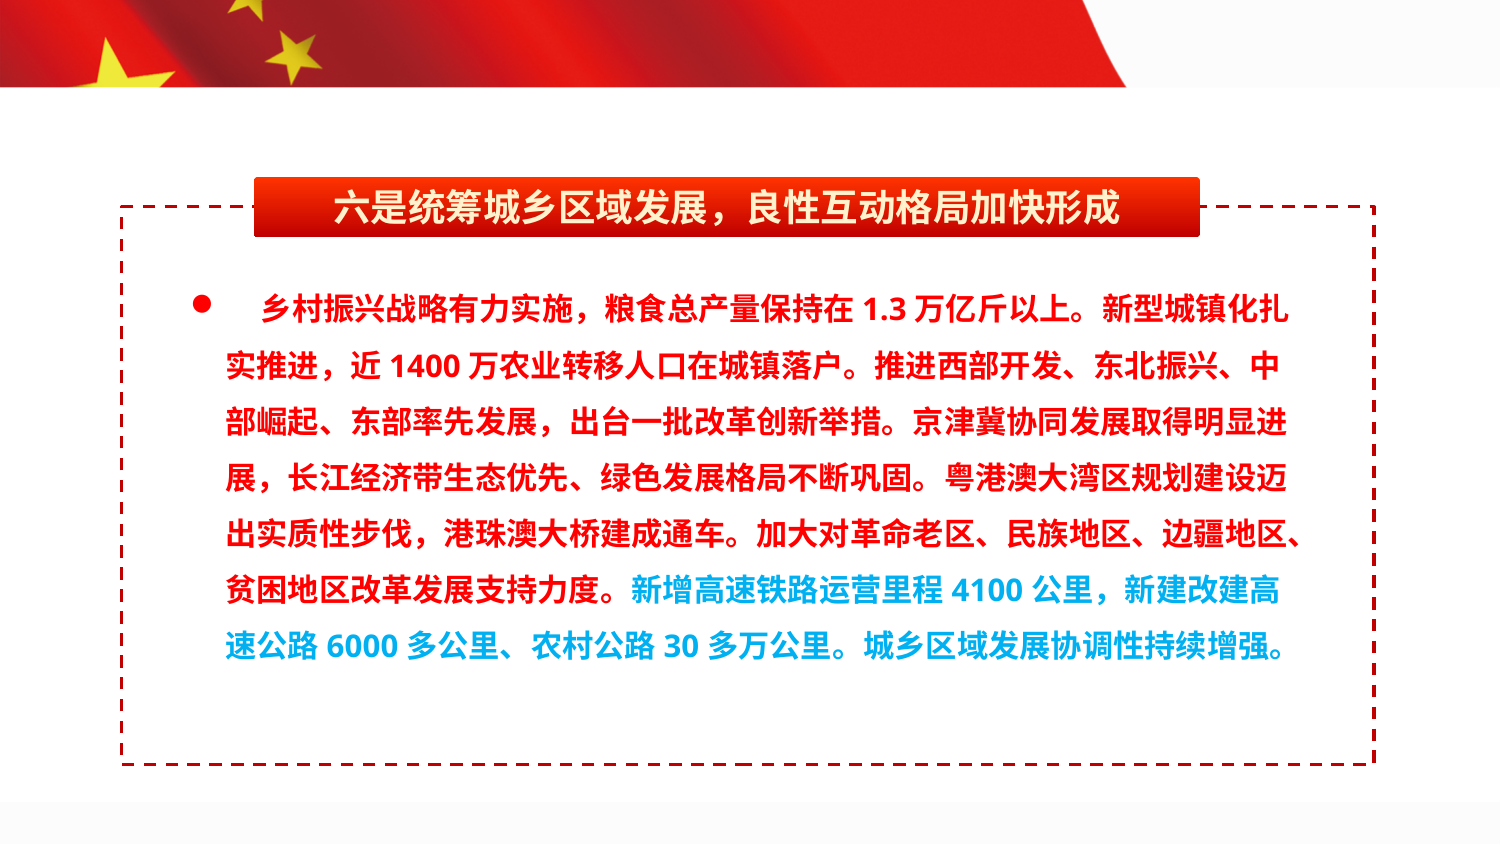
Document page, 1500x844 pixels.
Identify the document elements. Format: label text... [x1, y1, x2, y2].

text_box 六是统筹城乡区域发展，良性互动格局加快形成 [251, 174, 1203, 240]
text_box [119, 205, 1376, 766]
picture [0, 0, 1398, 87]
text_box 乡村振兴战略有力实施，粮食总产量保持在1.3万亿斤以上。新型城镇化扎实推进，近1400万农业转移人口在城镇落户。推进西部开发、东北振兴、中部崛起、东部率先发展，出台一批改革创新举措。京津冀协同发展取得明显进展，长江经济带生态优先、绿色发展格局不断巩固。粤港澳大湾区规划建设迈出实质性步伐，港珠澳大桥建成通车。加大对革命老区、民族地区、边疆地区、贫困地区改革发展支持力度。新增高速铁路运营里程4100公里，新建改建高速公路6000多公里、农村公路30多万公里。城乡区域发展协调性持续增强。 [179, 265, 1318, 670]
